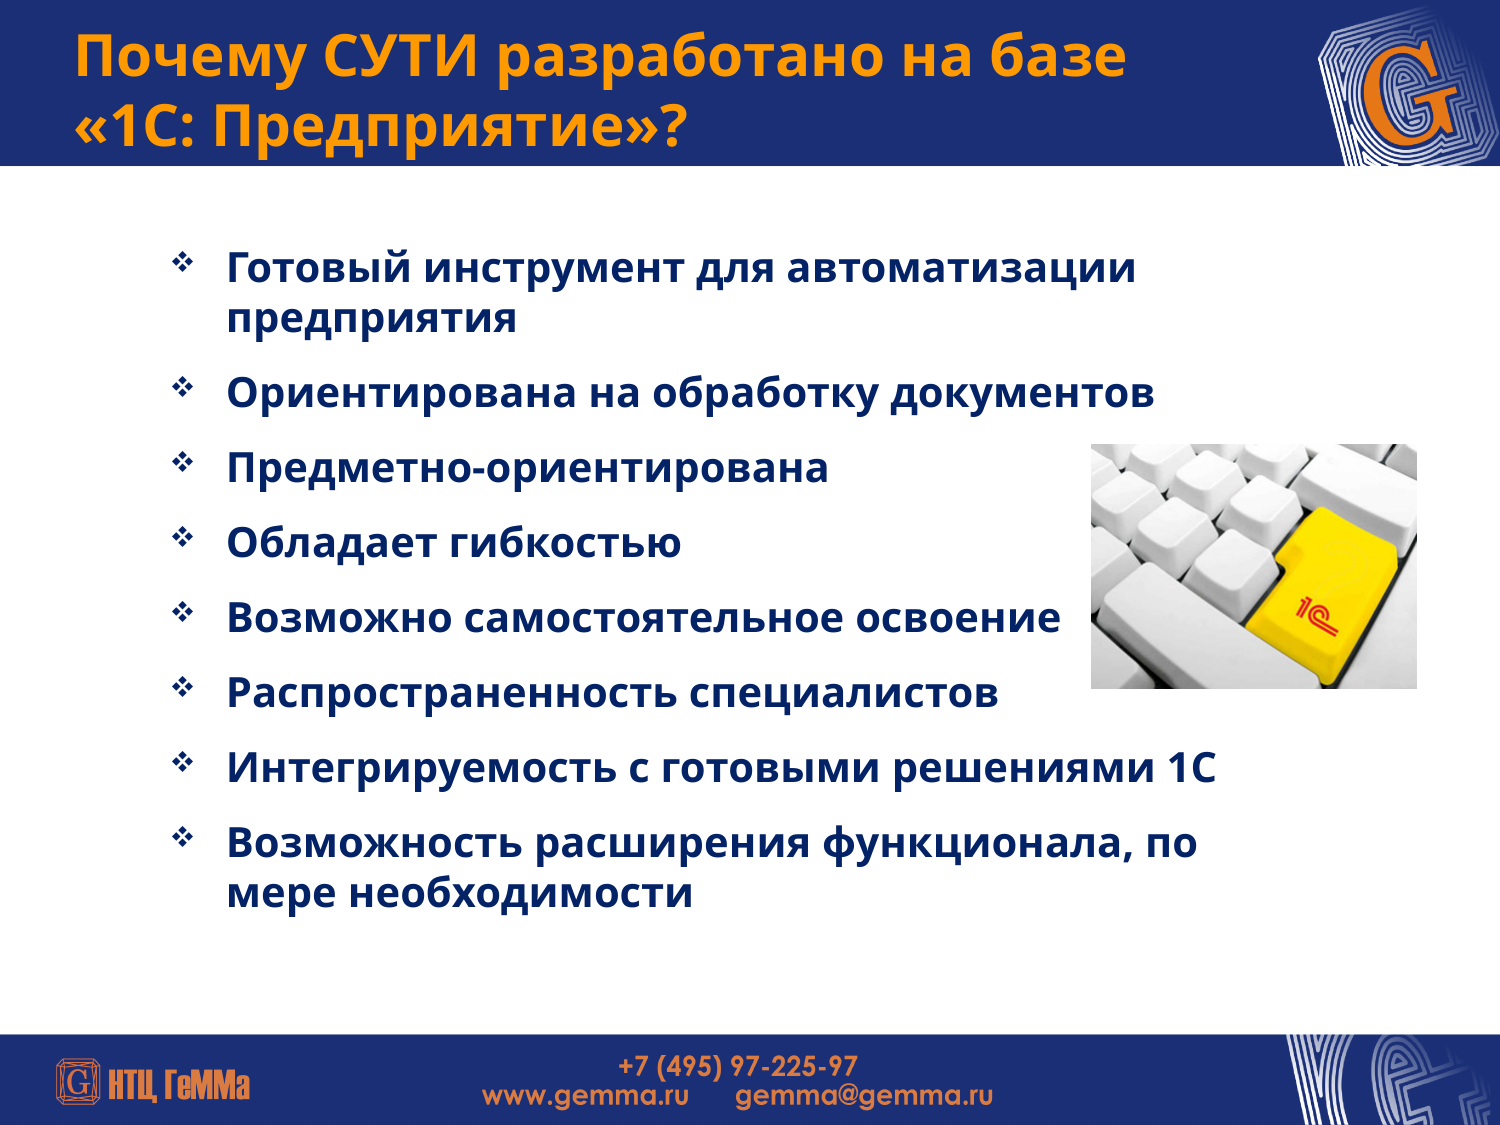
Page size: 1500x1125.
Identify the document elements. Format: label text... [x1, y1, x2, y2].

text_box Почему СУТИ разработано на базе «1С: Предприятие»? [58, 11, 1382, 166]
picture [0, 0, 1500, 1125]
text_box Готовый инструмент для автоматизации предприятия Ориентирована на обработку документов Предметно-ориентирована Обладает гибкостью Возможно самостоятельное освоение Распространенность специалистов Интегрируемость с готовыми решениями 1С Возможность расширения функционала, по мере необходимости [154, 232, 1313, 929]
